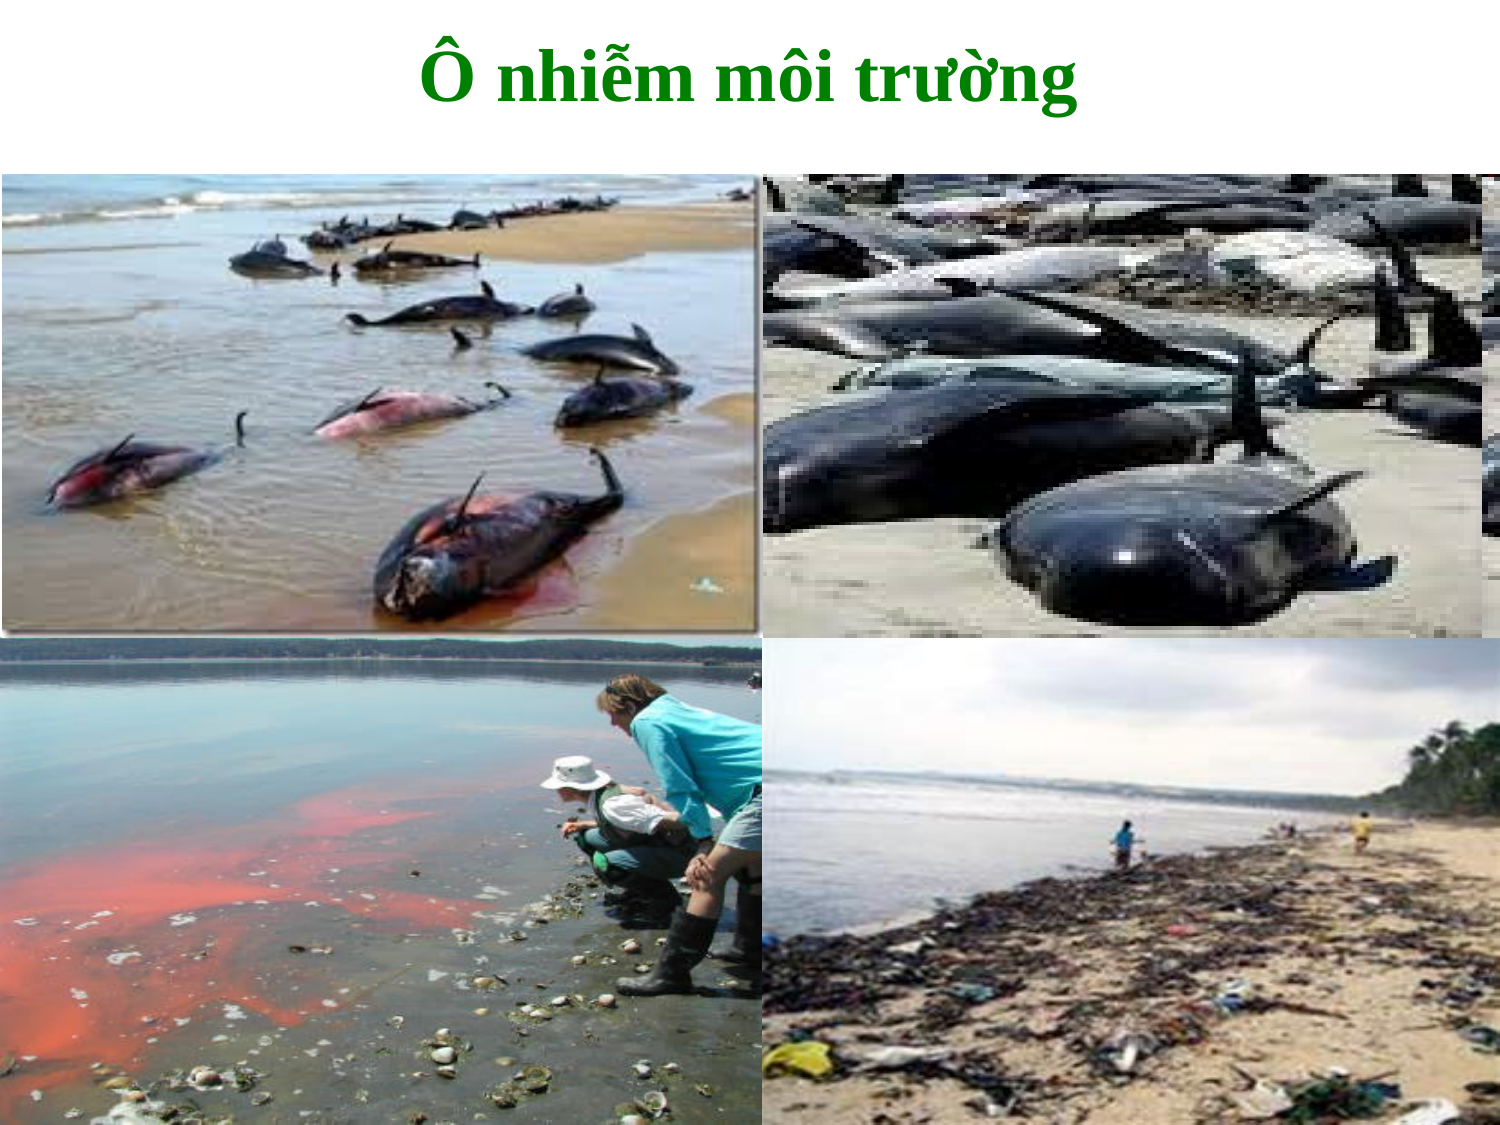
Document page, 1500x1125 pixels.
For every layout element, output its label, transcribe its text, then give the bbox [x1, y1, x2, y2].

text_box Ô nhiễm môi trường [387, 19, 1113, 124]
picture [0, 174, 1500, 1125]
